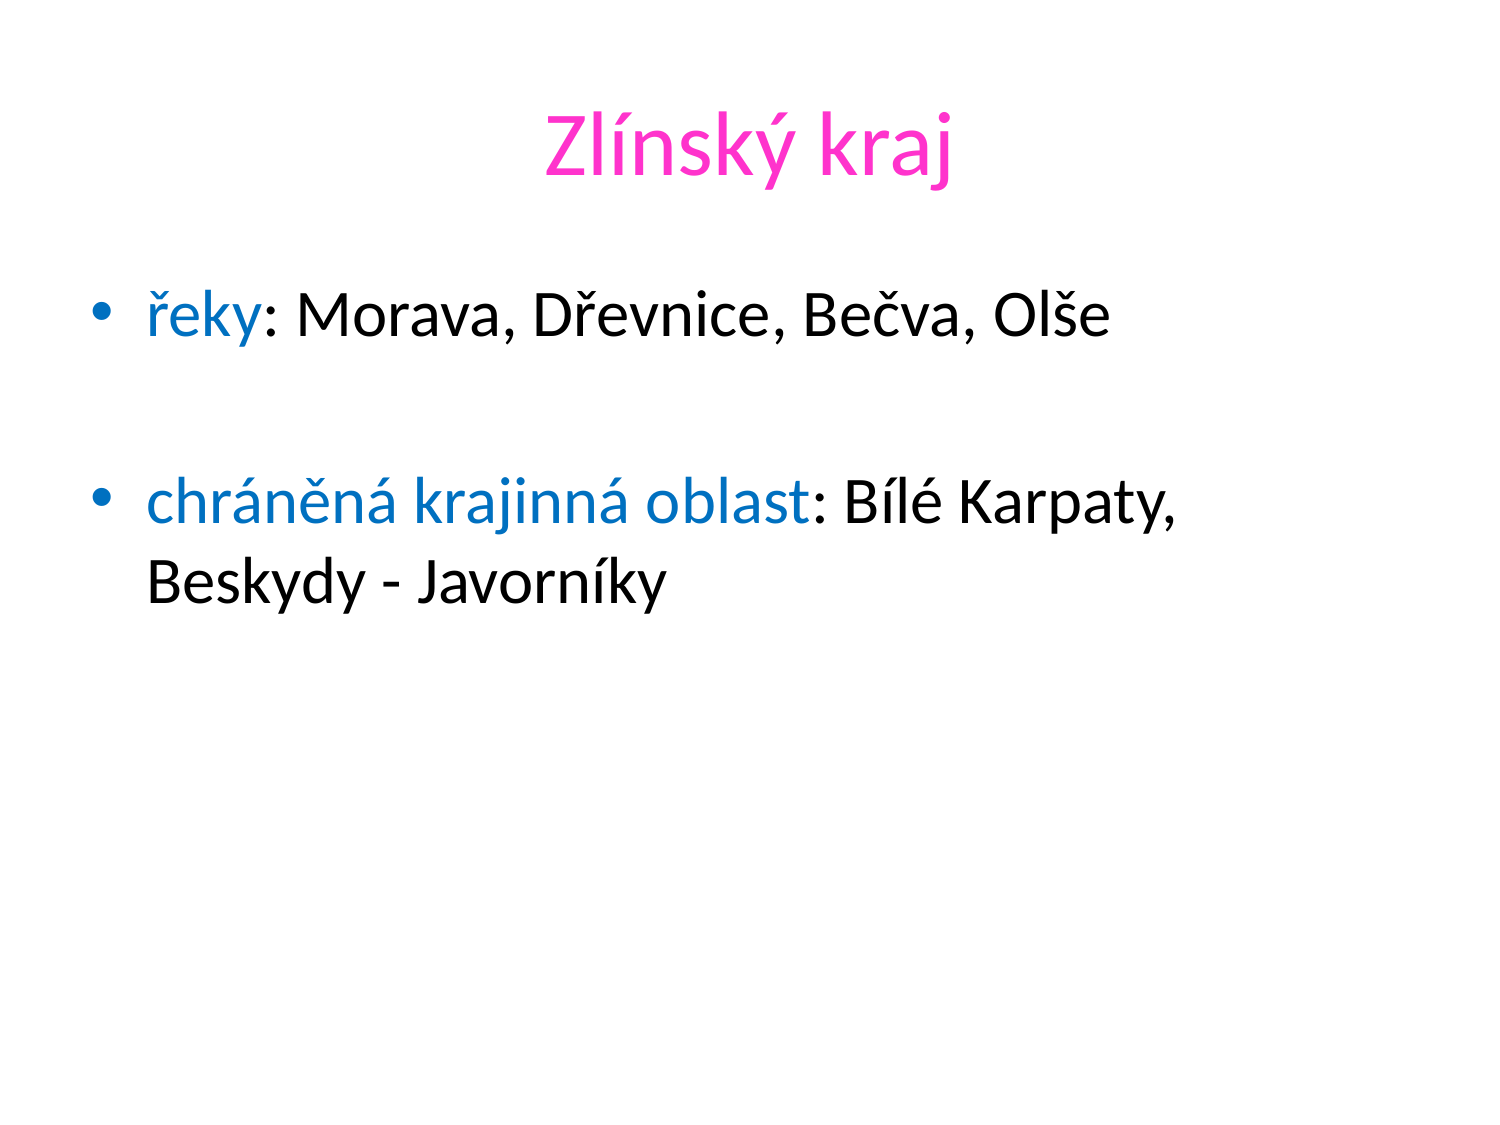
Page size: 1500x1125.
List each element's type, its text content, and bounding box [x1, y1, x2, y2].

list řeky: Morava, Dřevnice, Bečva, Olše chráněná krajinná oblast: Bílé Karpaty, Beskydy - Javorníky [75, 262, 1425, 1005]
title Zlínský kraj [75, 45, 1425, 233]
